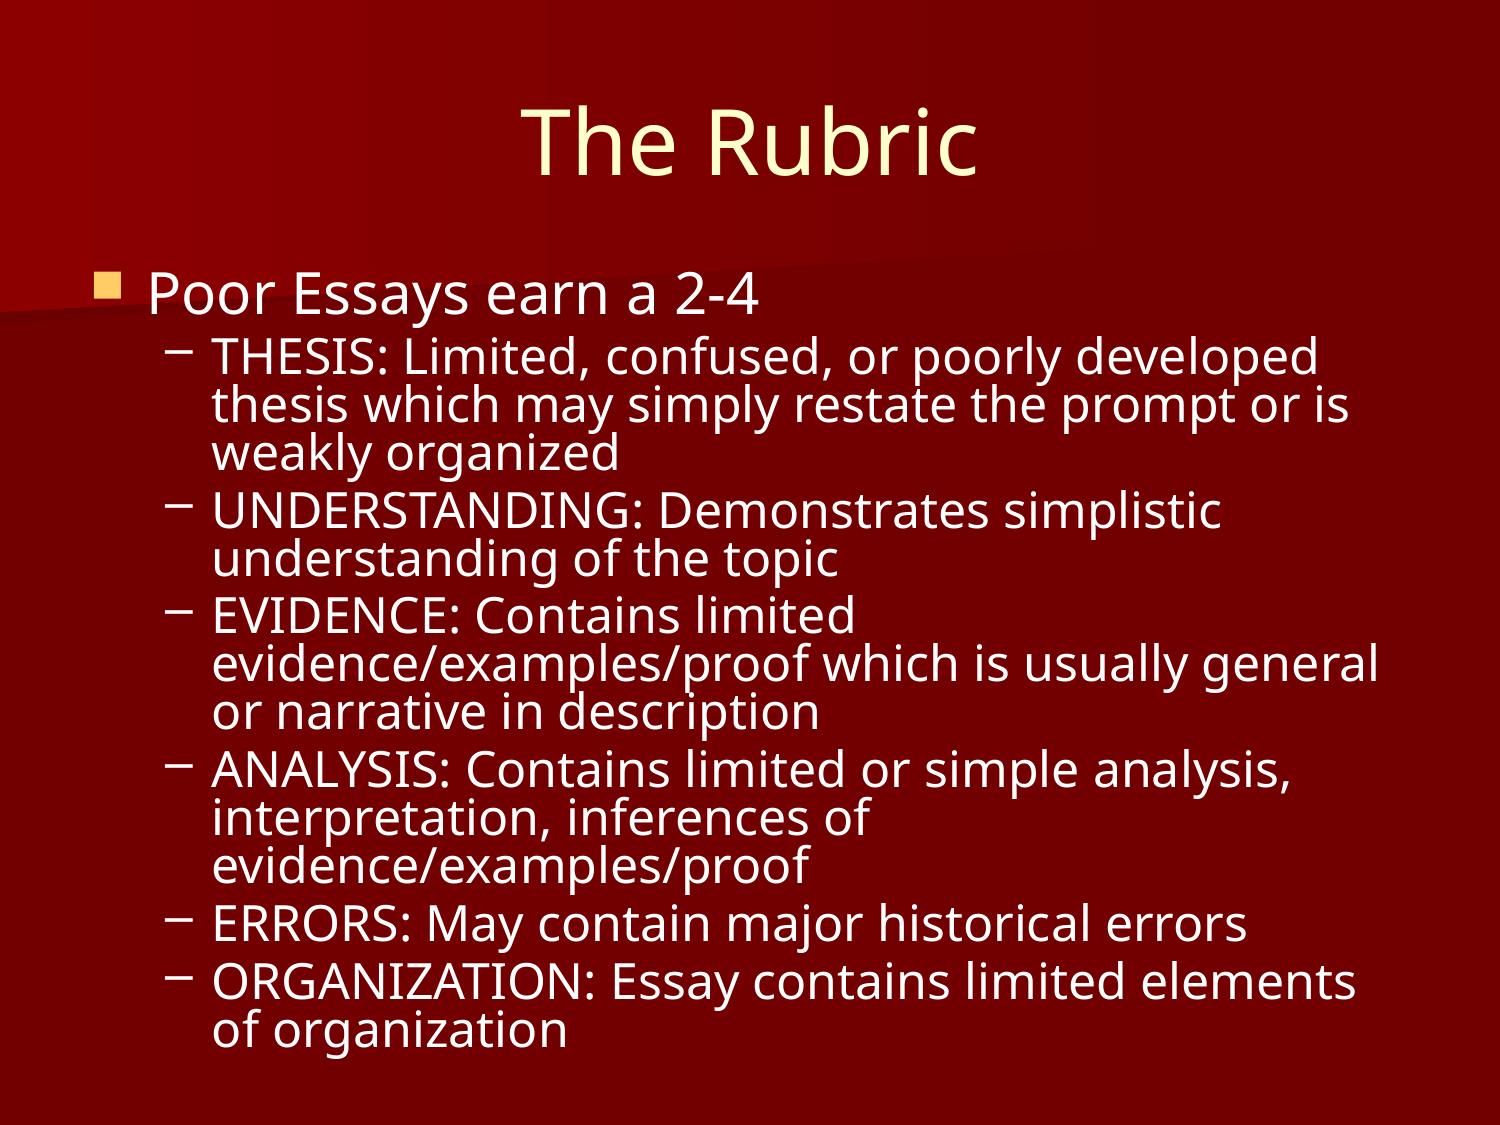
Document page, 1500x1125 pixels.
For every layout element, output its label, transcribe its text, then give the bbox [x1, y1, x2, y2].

list Poor Essays earn a 2-4 THESIS: Limited, confused, or poorly developed thesis which may simply restate the prompt or is weakly organized UNDERSTANDING: Demonstrates simplistic understanding of the topic EVIDENCE: Contains limited evidence/examples/proof which is usually general or narrative in description ANALYSIS: Contains limited or simple analysis, interpretation, inferences of evidence/examples/proof ERRORS: May contain major historical errors ORGANIZATION: Essay contains limited elements of organization [74, 262, 1426, 1001]
title The Rubric [74, 44, 1426, 233]
